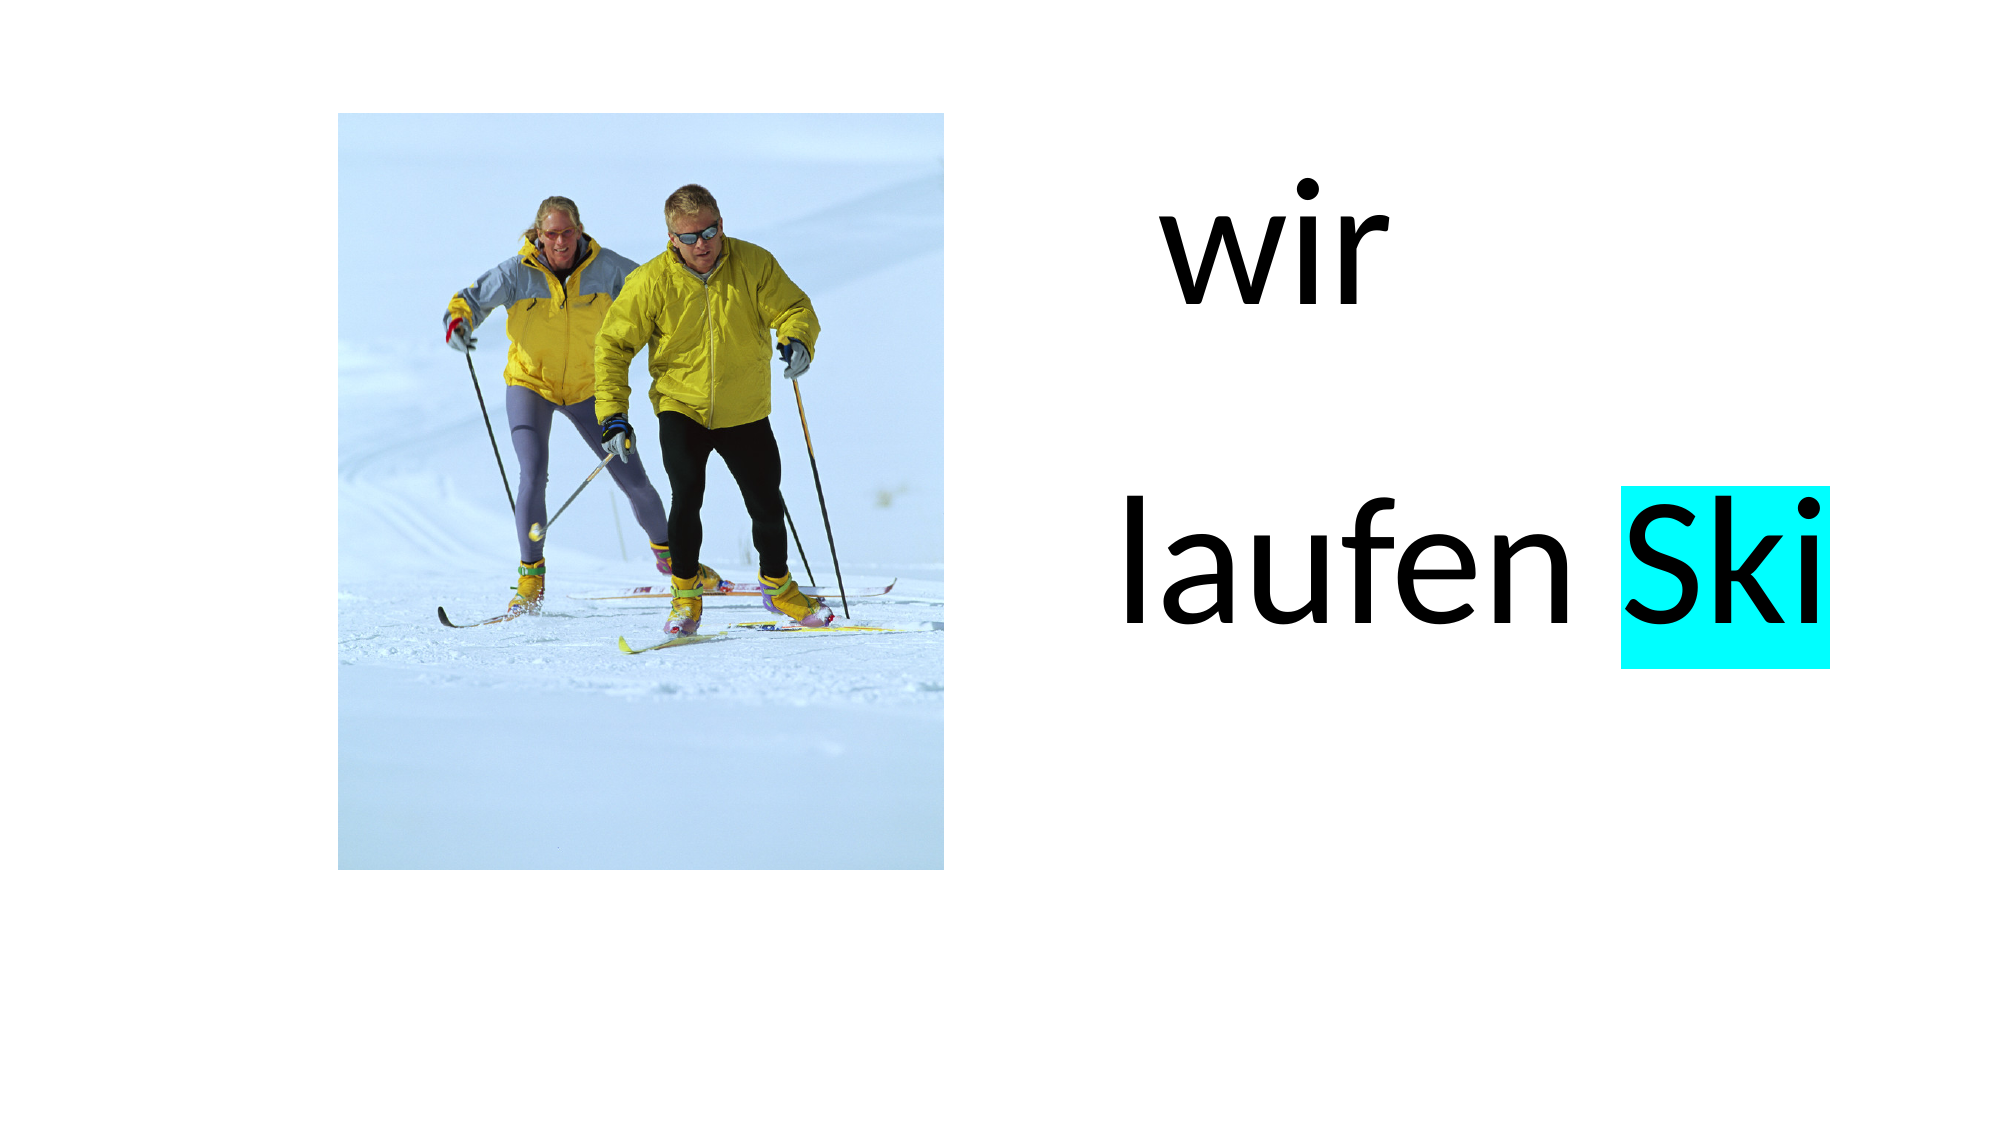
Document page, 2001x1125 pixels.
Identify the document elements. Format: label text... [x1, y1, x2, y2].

picture [338, 113, 944, 870]
text_box laufen Ski [1082, 432, 1943, 668]
text_box wir [976, 113, 1473, 349]
